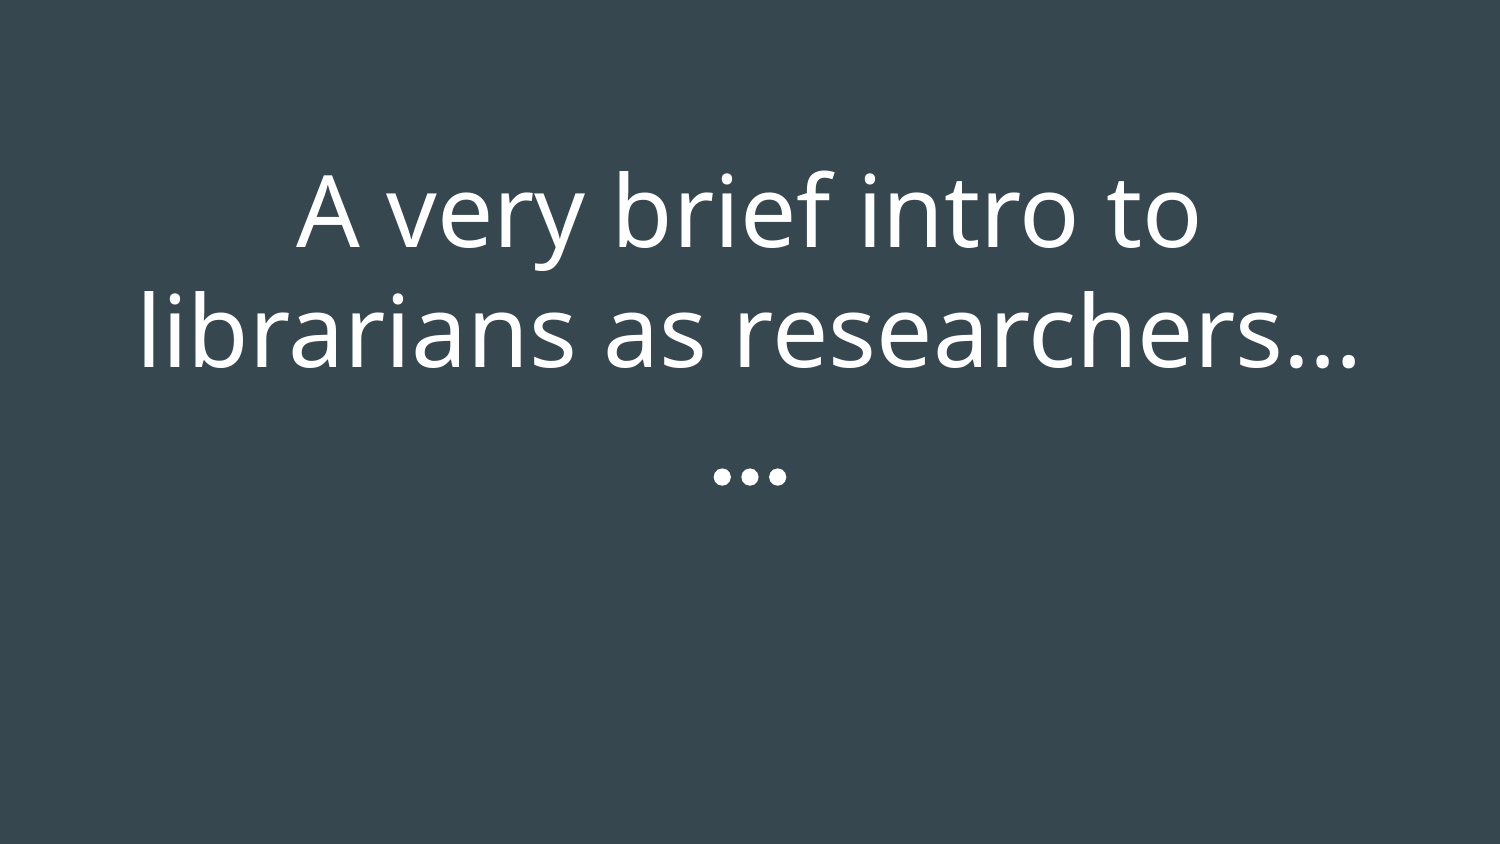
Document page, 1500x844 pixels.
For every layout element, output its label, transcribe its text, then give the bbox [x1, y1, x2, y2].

title A very brief intro to librarians as researchers… [110, 119, 1390, 403]
